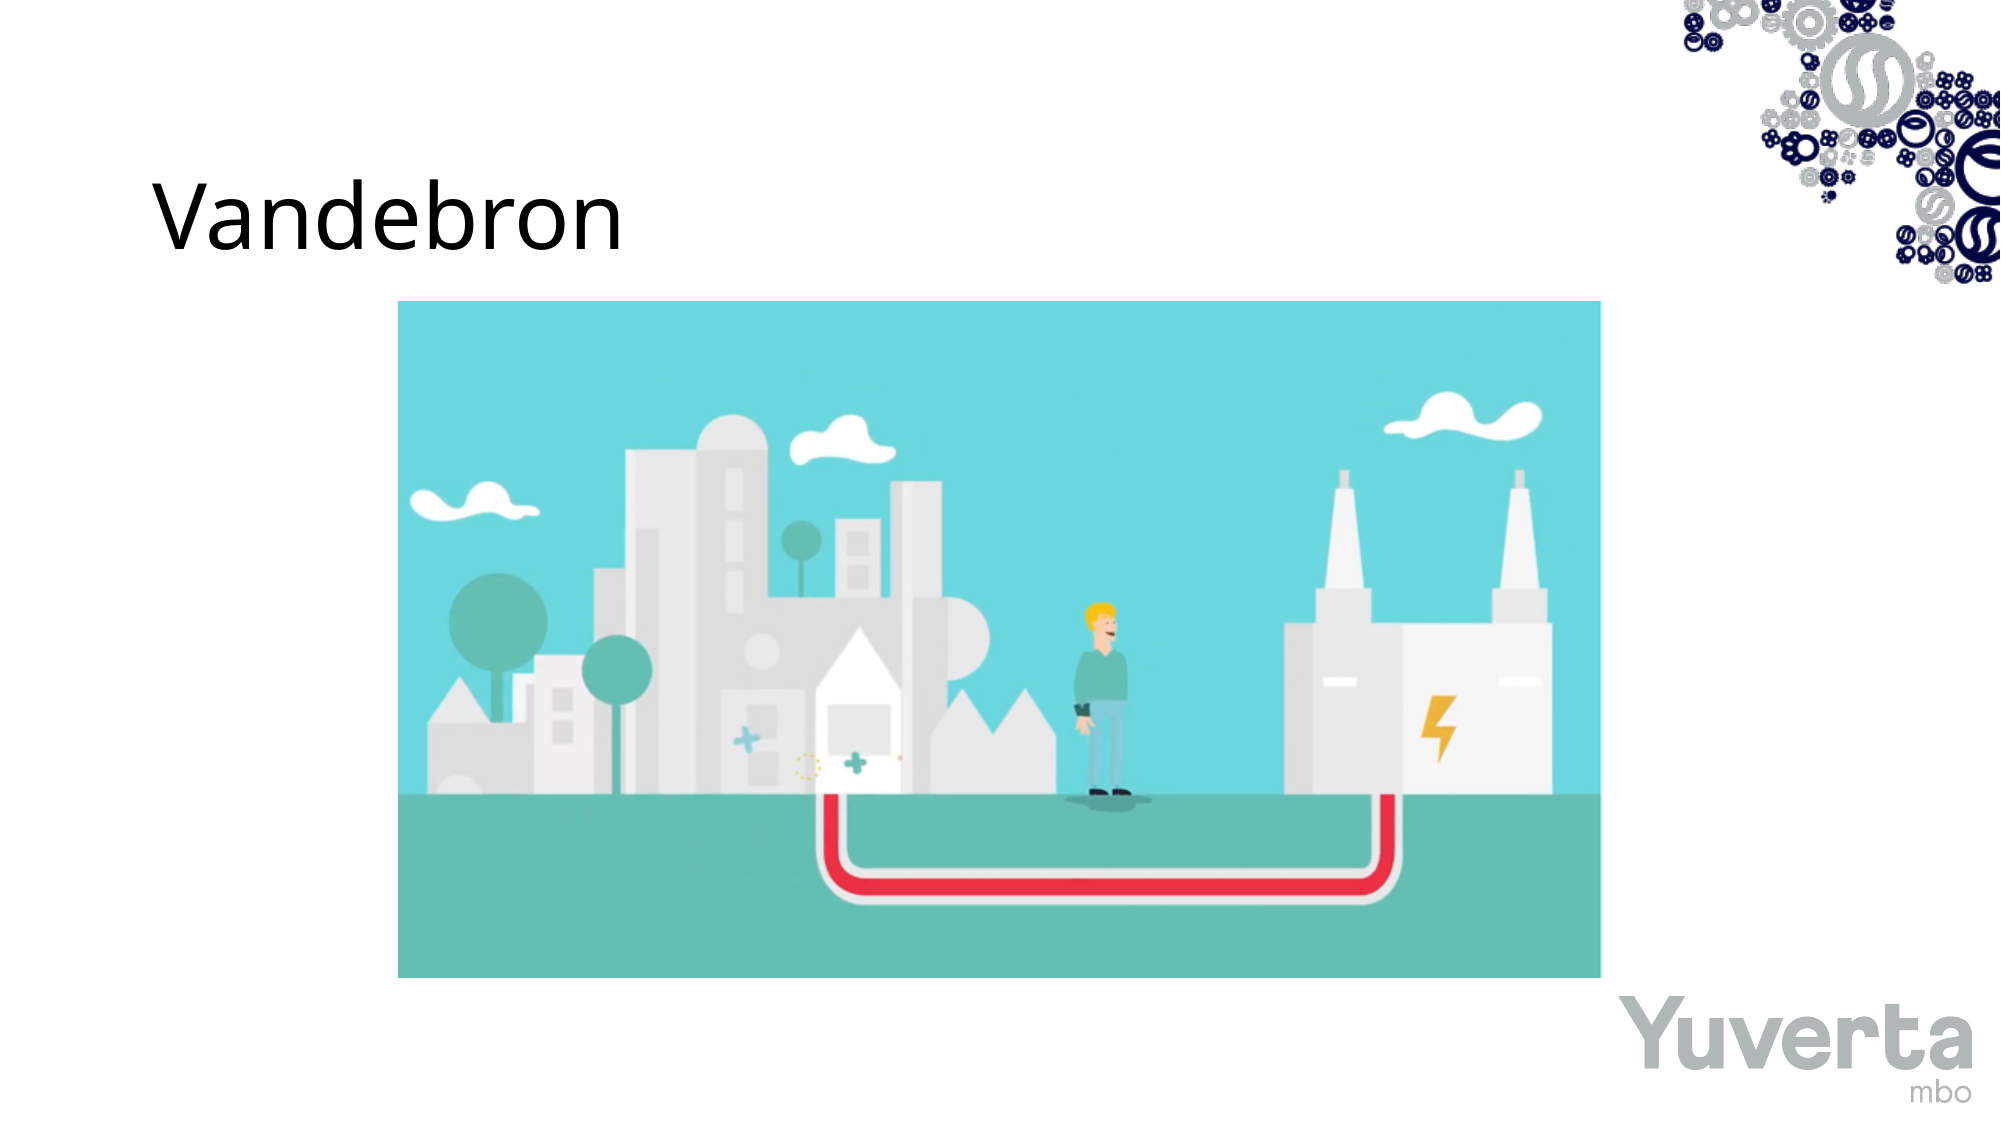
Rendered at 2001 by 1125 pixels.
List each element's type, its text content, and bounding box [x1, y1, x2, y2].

picture [0, 0, 2000, 1125]
text_box Vandebron [137, 59, 1863, 278]
